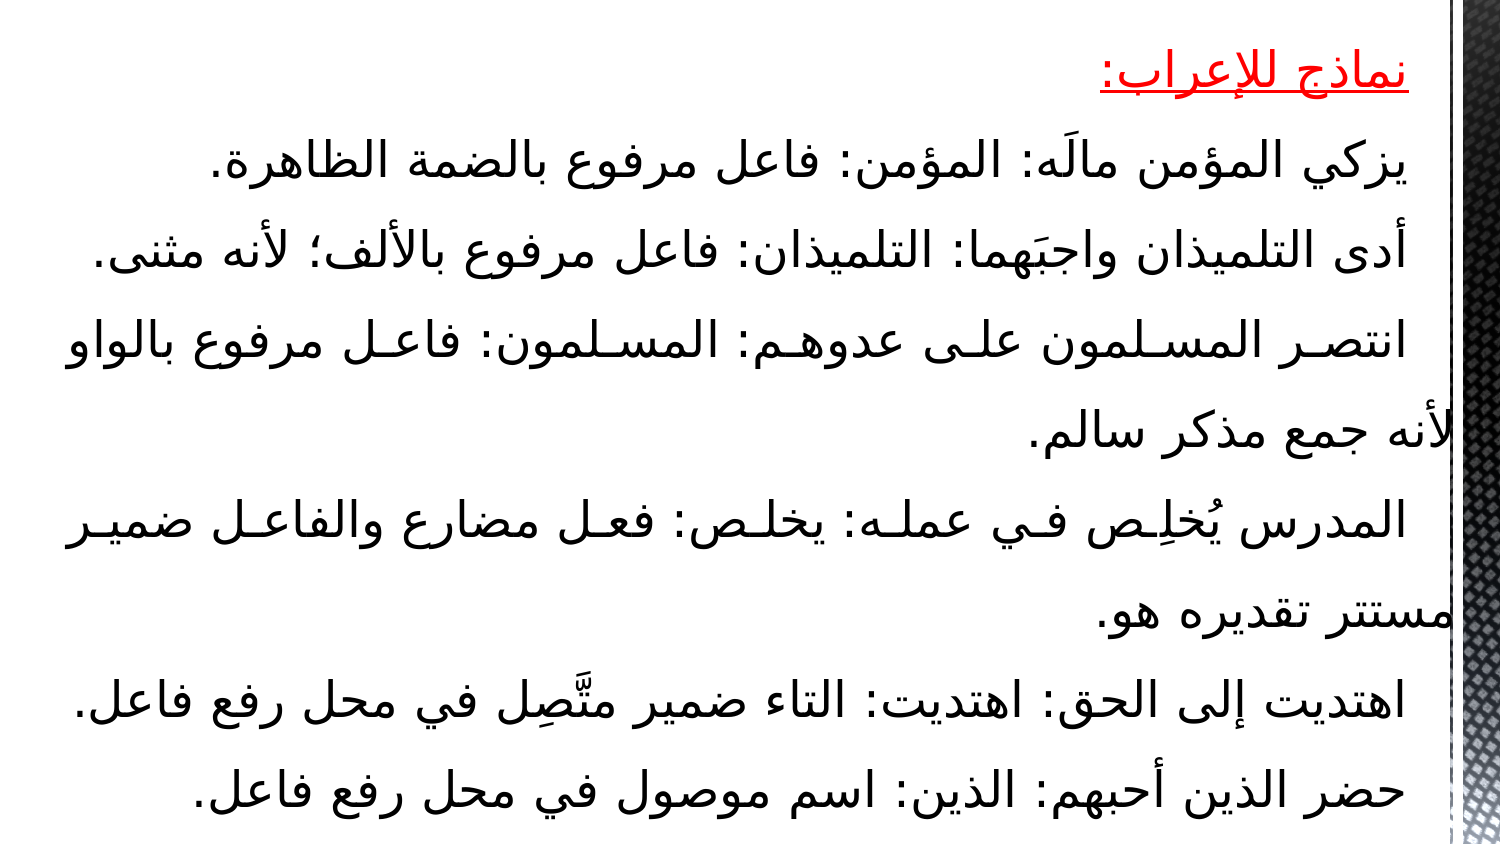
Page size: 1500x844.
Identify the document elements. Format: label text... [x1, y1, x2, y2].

text_box نماذج للإعراب: يزكي المؤمن مالَه: المؤمن: فاعل مرفوع بالضمة الظاهرة. أدى التلميذان واجبَهما: التلميذان: فاعل مرفوع بالألف؛ لأنه مثنى. انتصر المسلمون على عدوهم: المسلمون: فاعل مرفوع بالواو لأنه جمع مذكر سالم. المدرس يُخلِص في عمله: يخلص: فعل مضارع والفاعل ضمير مستتر تقديره هو. اهتديت إلى الحق: اهتديت: التاء ضمير متَّصِل في محل رفع فاعل. حضر الذين أحبهم: الذين: اسم موصول في محل رفع فاعل. [53, 0, 1471, 825]
picture [1447, 0, 1500, 844]
